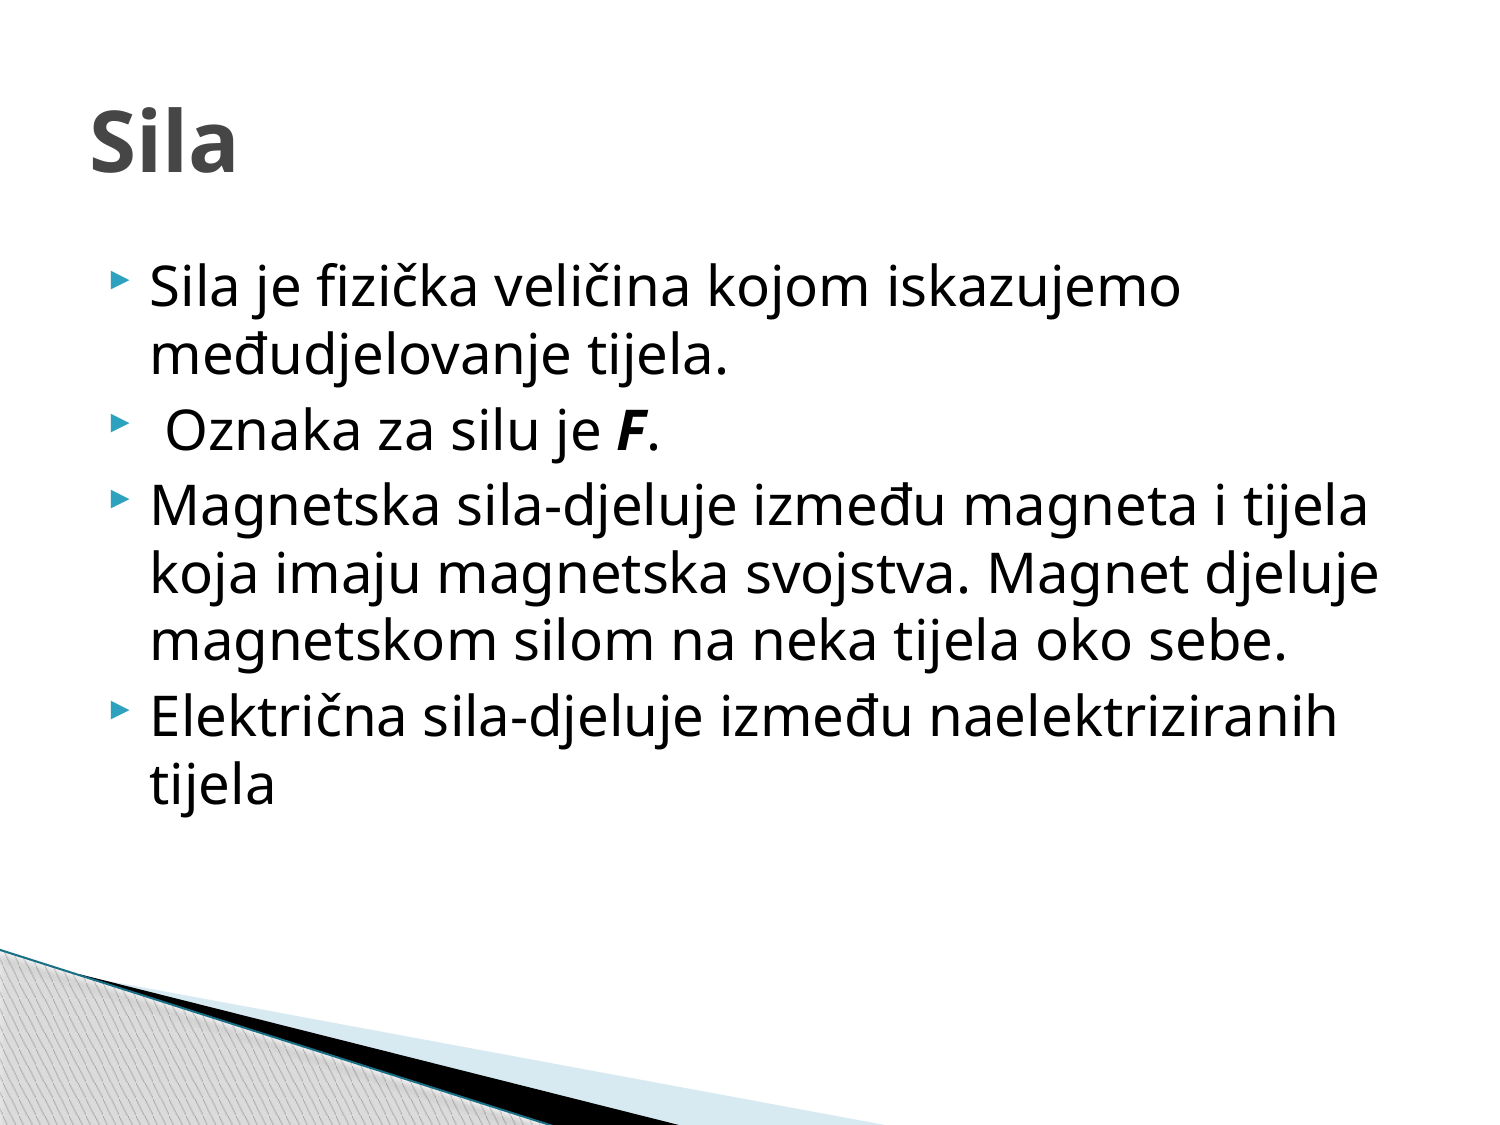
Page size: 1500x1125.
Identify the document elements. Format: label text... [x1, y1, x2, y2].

title Sila [75, 45, 1425, 233]
list Sila je fizička veličina kojom iskazujemo međudjelovanje tijela. Oznaka za silu je F. Magnetska sila-djeluje između magneta i tijela koja imaju magnetska svojstva. Magnet djeluje magnetskom silom na neka tijela oko sebe. Električna sila-djeluje između naelektriziranih tijela [75, 243, 1425, 986]
